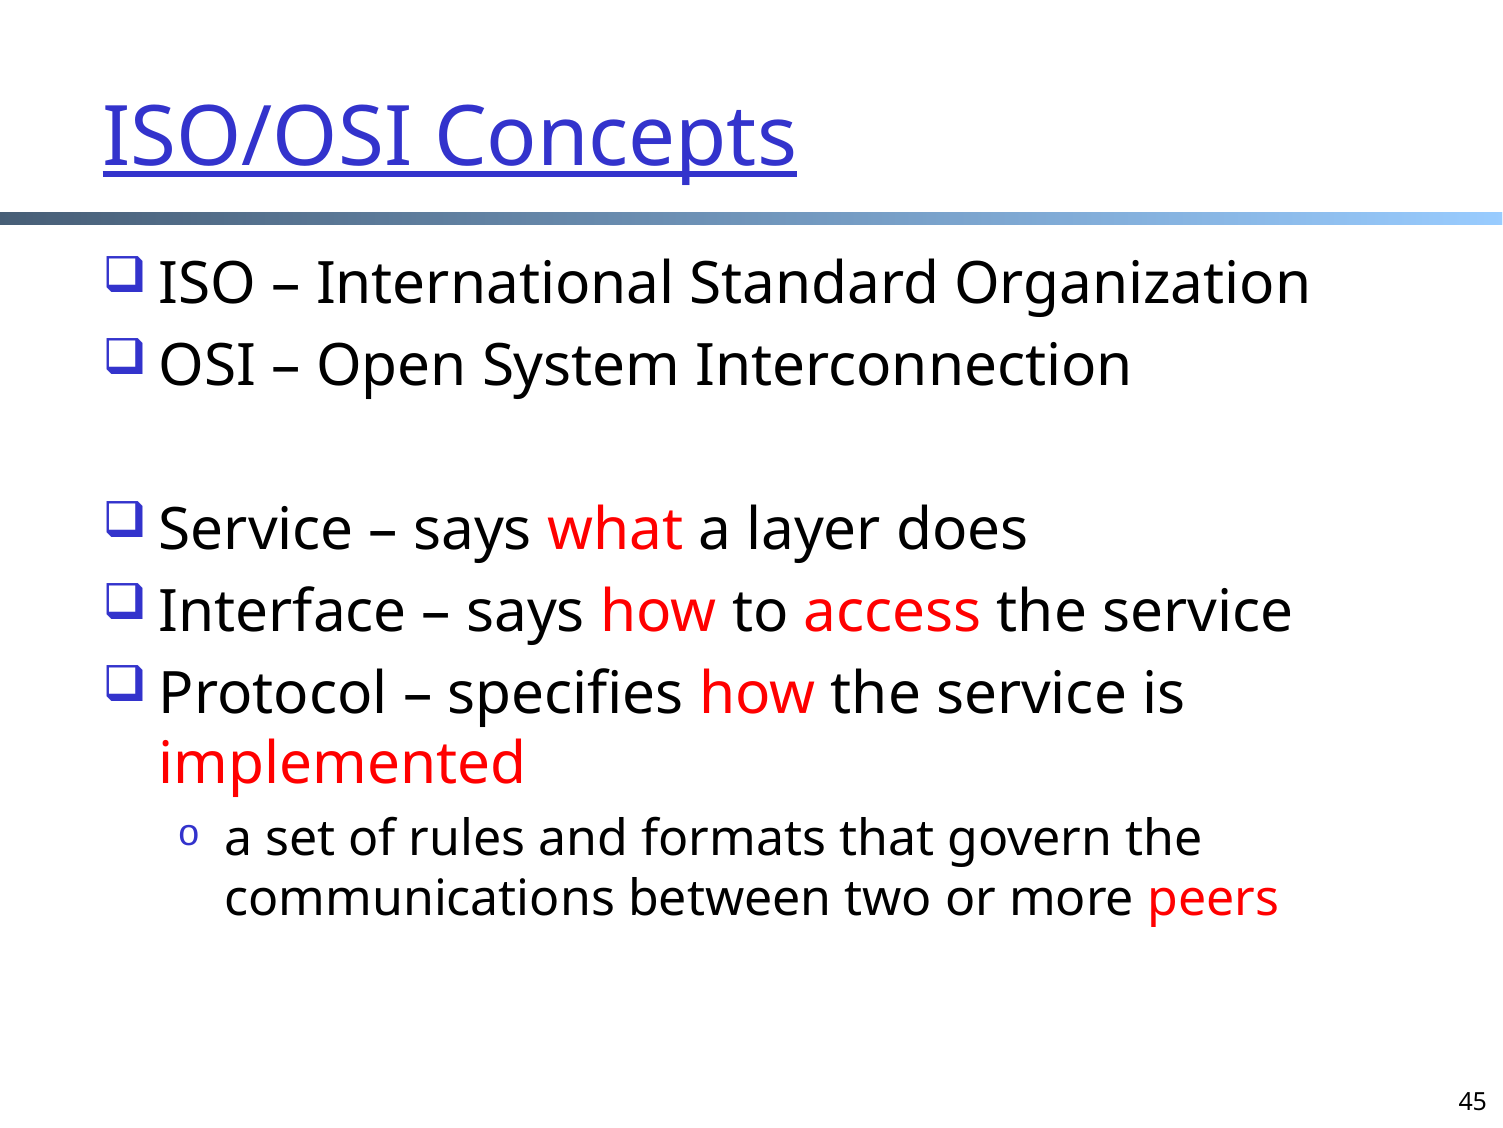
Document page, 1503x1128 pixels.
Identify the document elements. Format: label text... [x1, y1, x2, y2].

text_box ISO/OSI Concepts [87, 37, 1365, 226]
text_box ISO – International Standard Organization OSI – Open System Interconnection Service – says what a layer does Interface – says how to access the service Protocol – specifies how the service is implemented a set of rules and formats that govern the communications between two or more peers [87, 238, 1415, 965]
slide_number 45 [1151, 1051, 1503, 1128]
